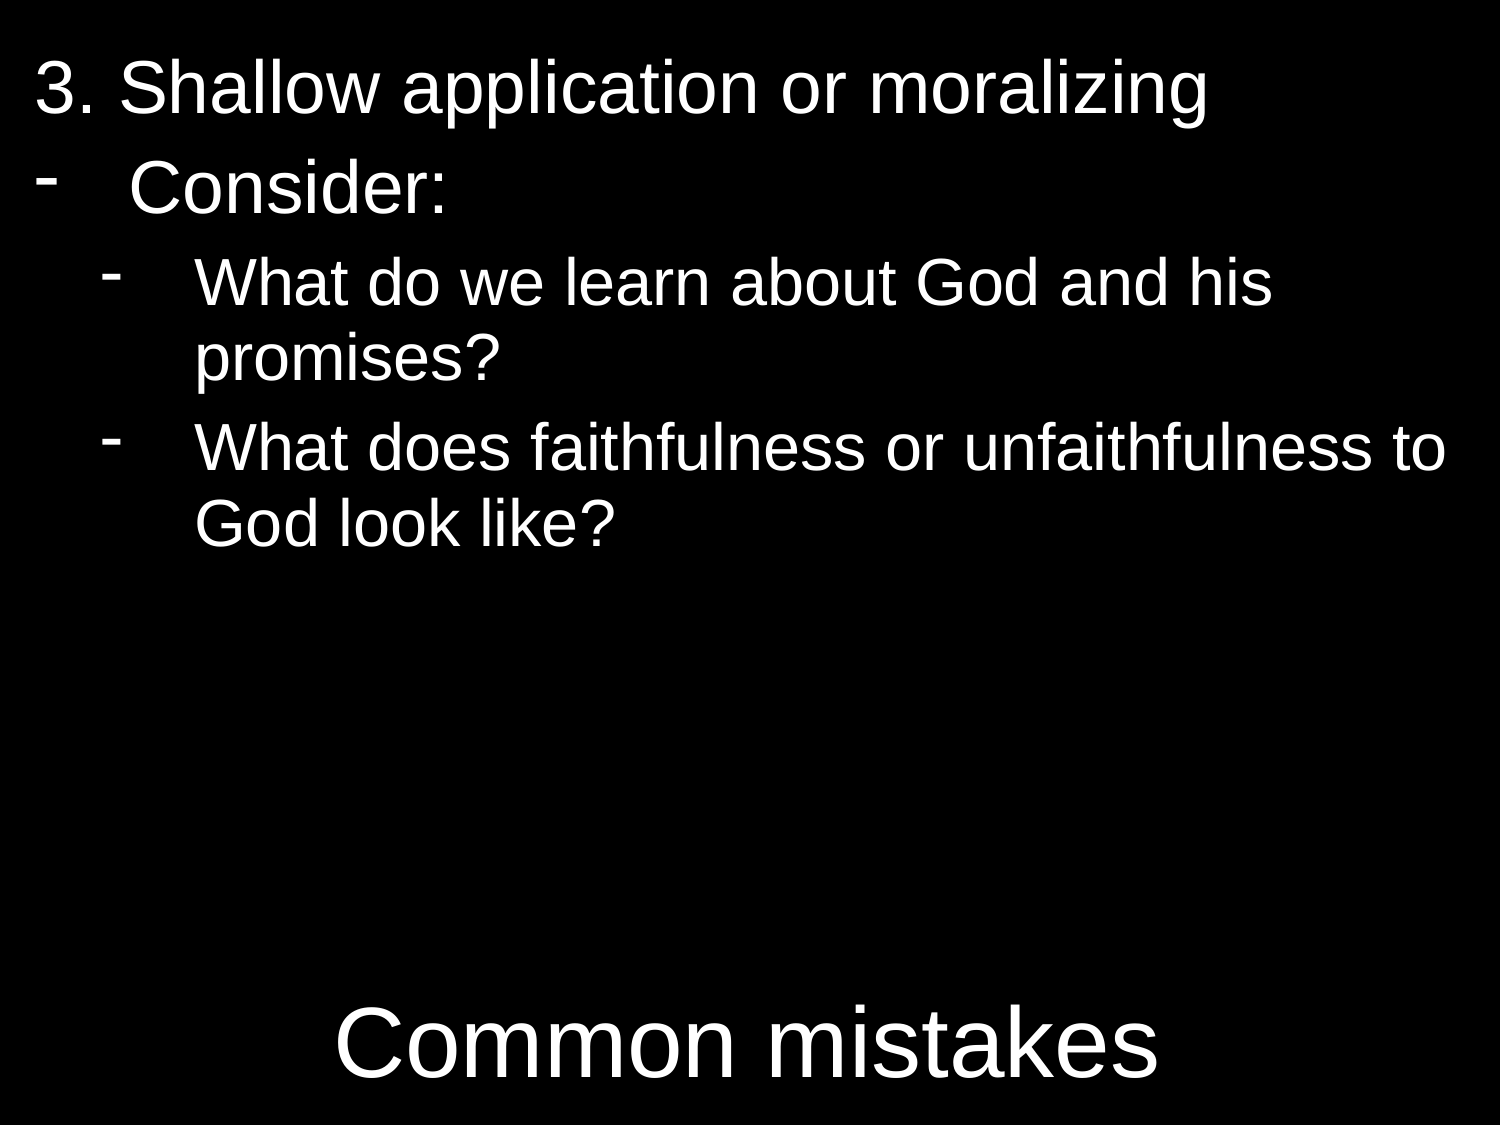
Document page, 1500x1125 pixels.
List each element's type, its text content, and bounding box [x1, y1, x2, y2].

list 3. Shallow application or moralizing Consider: What do we learn about God and his promises? What does faithfulness or unfaithfulness to God look like? [19, 37, 1483, 951]
title Common mistakes [9, 968, 1485, 1107]
